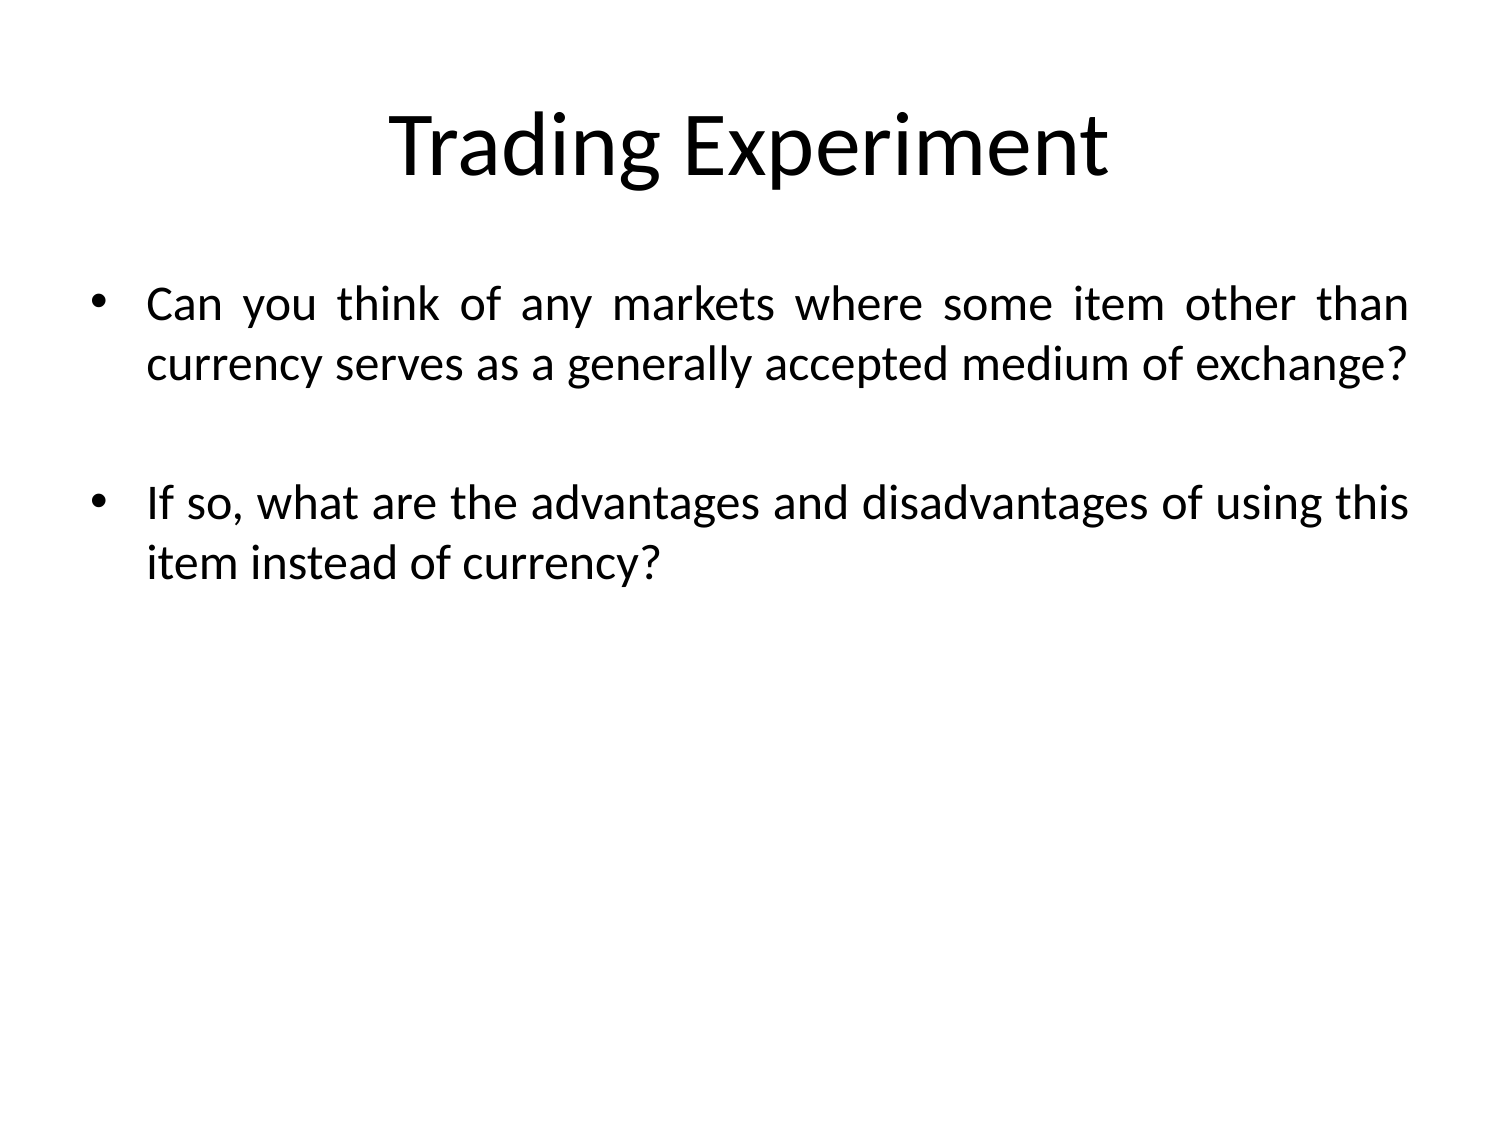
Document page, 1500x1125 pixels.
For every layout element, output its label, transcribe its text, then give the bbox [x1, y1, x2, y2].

title Trading Experiment [75, 45, 1425, 233]
list Can you think of any markets where some item other than currency serves as a generally accepted medium of exchange? If so, what are the advantages and disadvantages of using this item instead of currency? [75, 262, 1425, 1005]
